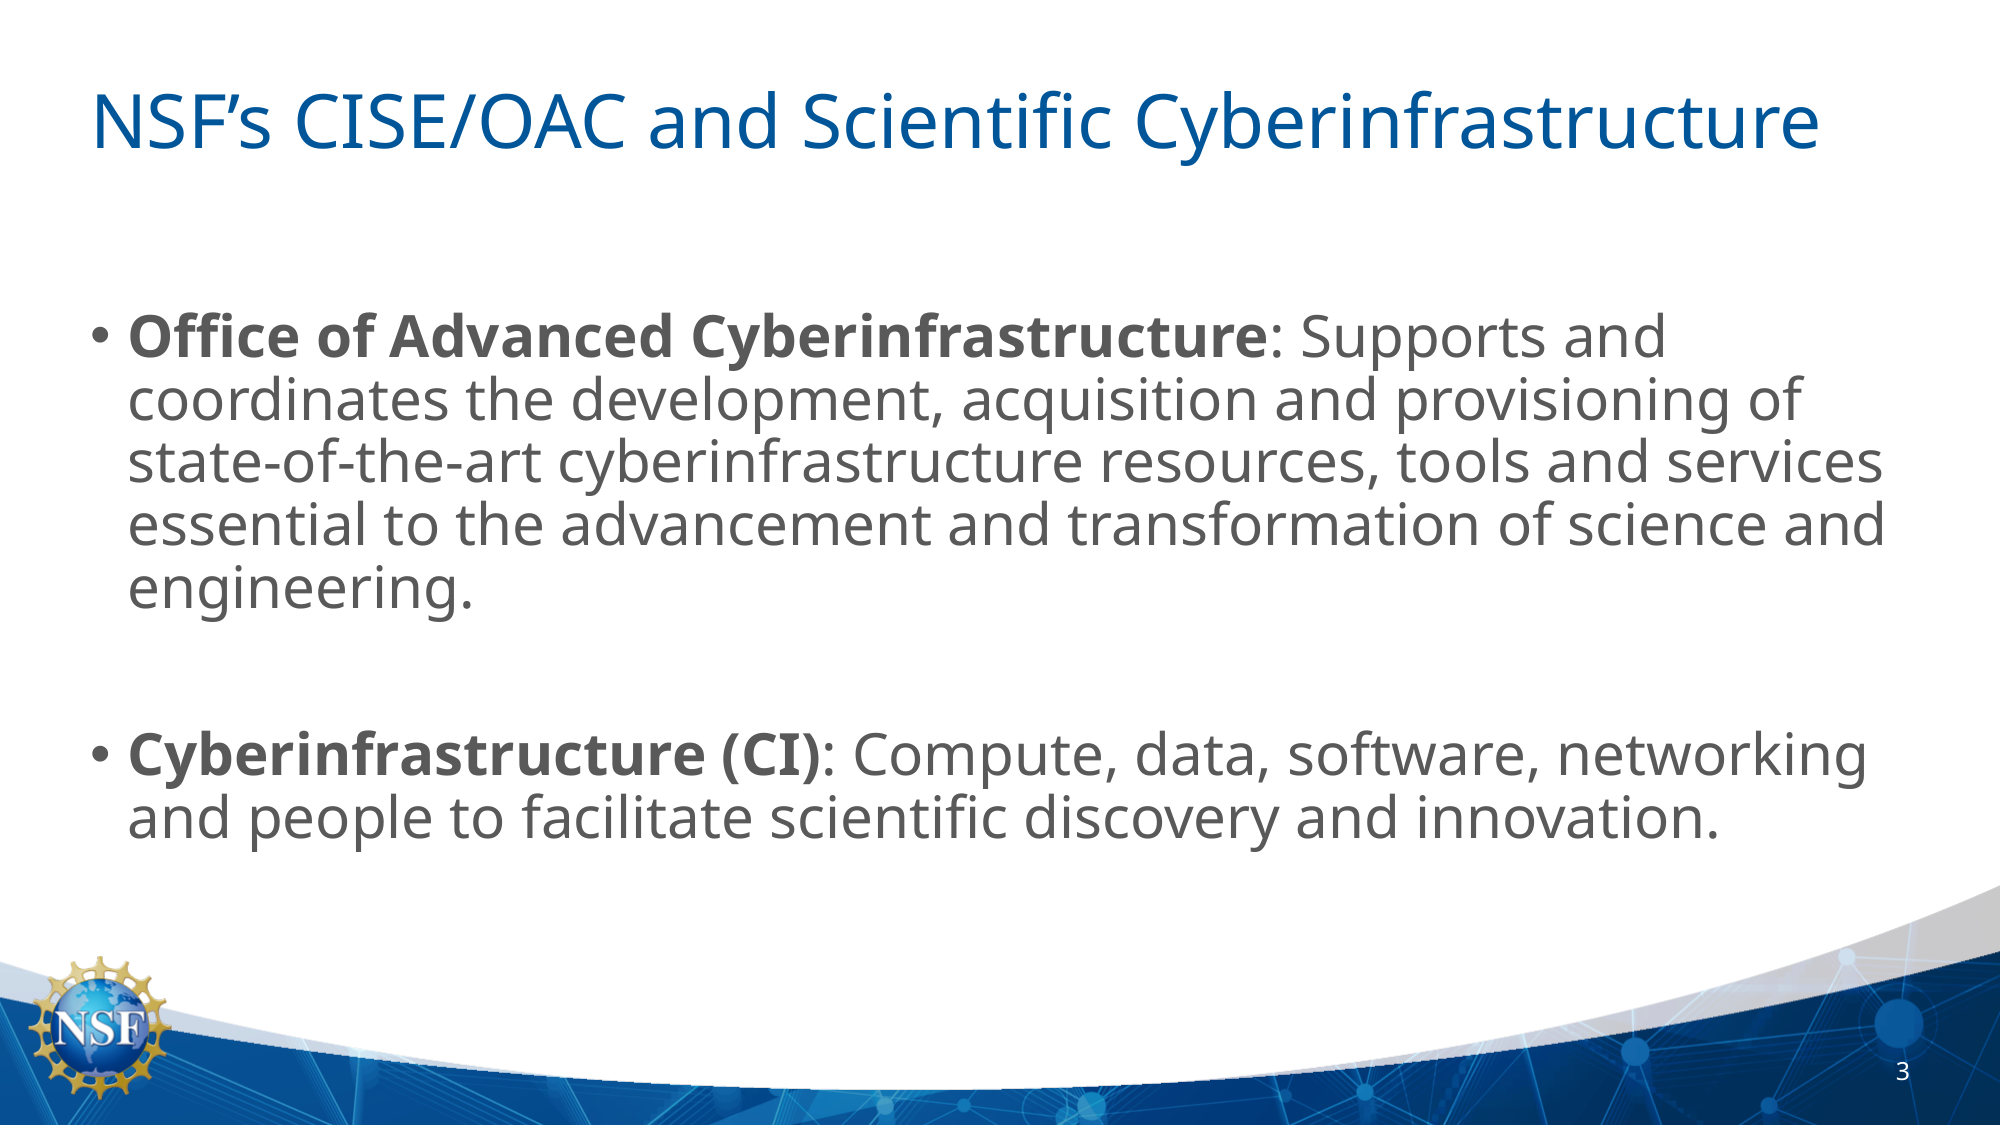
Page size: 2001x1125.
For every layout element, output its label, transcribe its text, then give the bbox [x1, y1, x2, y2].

picture [0, 864, 2000, 1125]
slide_number 3 [1475, 1042, 1925, 1103]
list Office of Advanced Cyberinfrastructure: Supports and coordinates the development, acquisition and provisioning of state-of-the-art cyberinfrastructure resources, tools and services essential to the advancement and transformation of science and engineering. Cyberinfrastructure (CI): Compute, data, software, networking and people to facilitate scientific discovery and innovation. [75, 299, 1925, 895]
title NSF’s CISE/OAC and Scientific Cyberinfrastructure [75, 76, 1925, 287]
